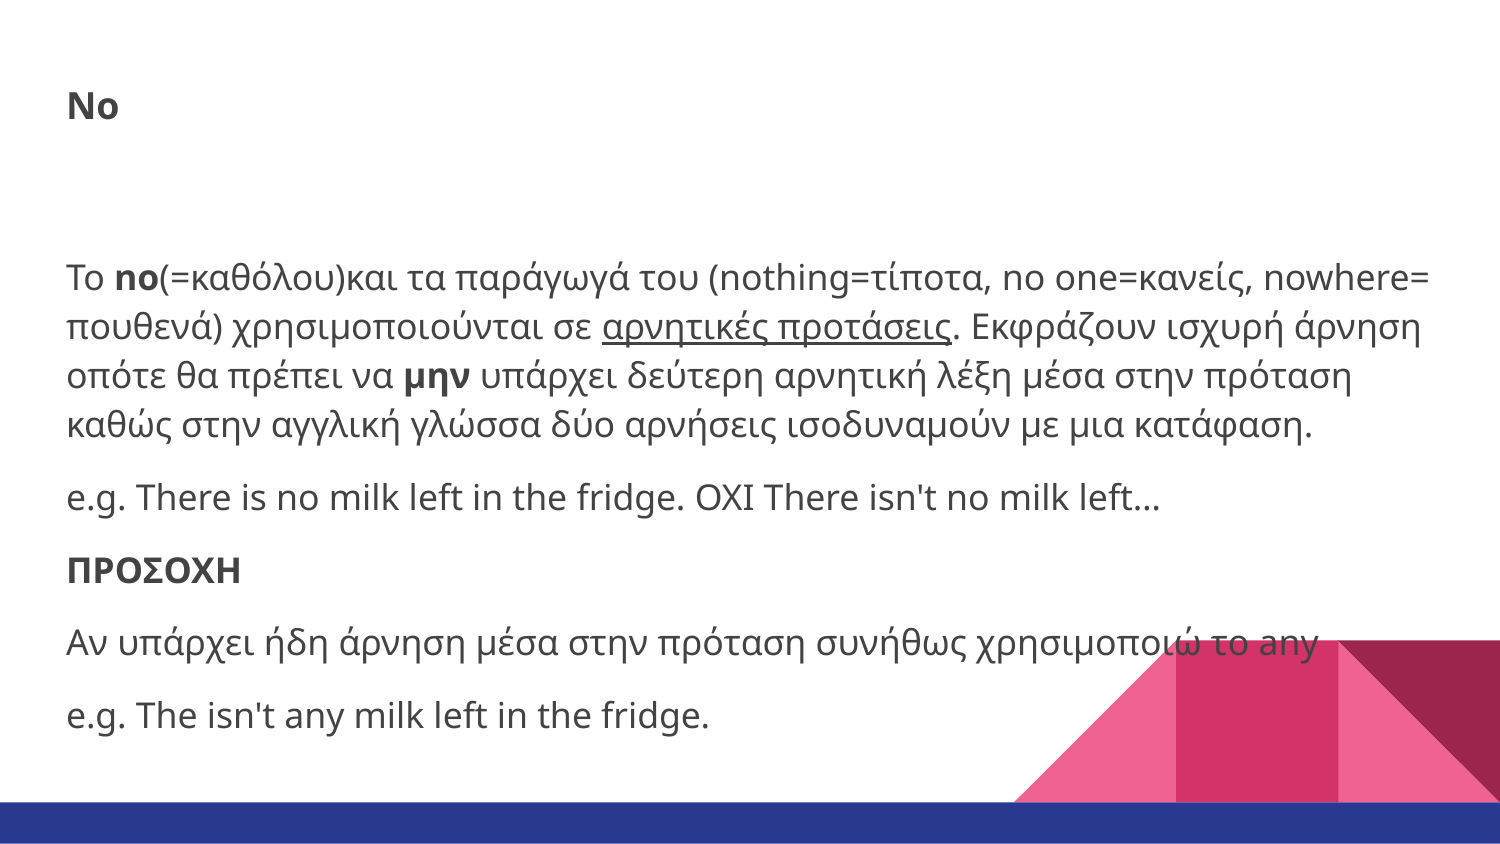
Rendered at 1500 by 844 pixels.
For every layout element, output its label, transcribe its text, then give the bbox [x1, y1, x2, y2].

list Το no(=καθόλου)και τα παράγωγά του (nothing=τίποτα, no one=κανείς, nowhere= πουθενά) χρησιμοποιούνται σε αρνητικές προτάσεις. Εκφράζουν ισχυρή άρνηση οπότε θα πρέπει να μην υπάρχει δεύτερη αρνητική λέξη μέσα στην πρόταση καθώς στην αγγλική γλώσσα δύο αρνήσεις ισοδυναμούν με μια κατάφαση. e.g. There is no milk left in the fridge. OXI There isn't no milk left… ΠΡΟΣΟΧΗ Αν υπάρχει ήδη άρνηση μέσα στην πρόταση συνήθως χρησιμοποιώ το any e.g. The isn't any milk left in the fridge. [51, 166, 1449, 759]
title No [51, 67, 1449, 166]
